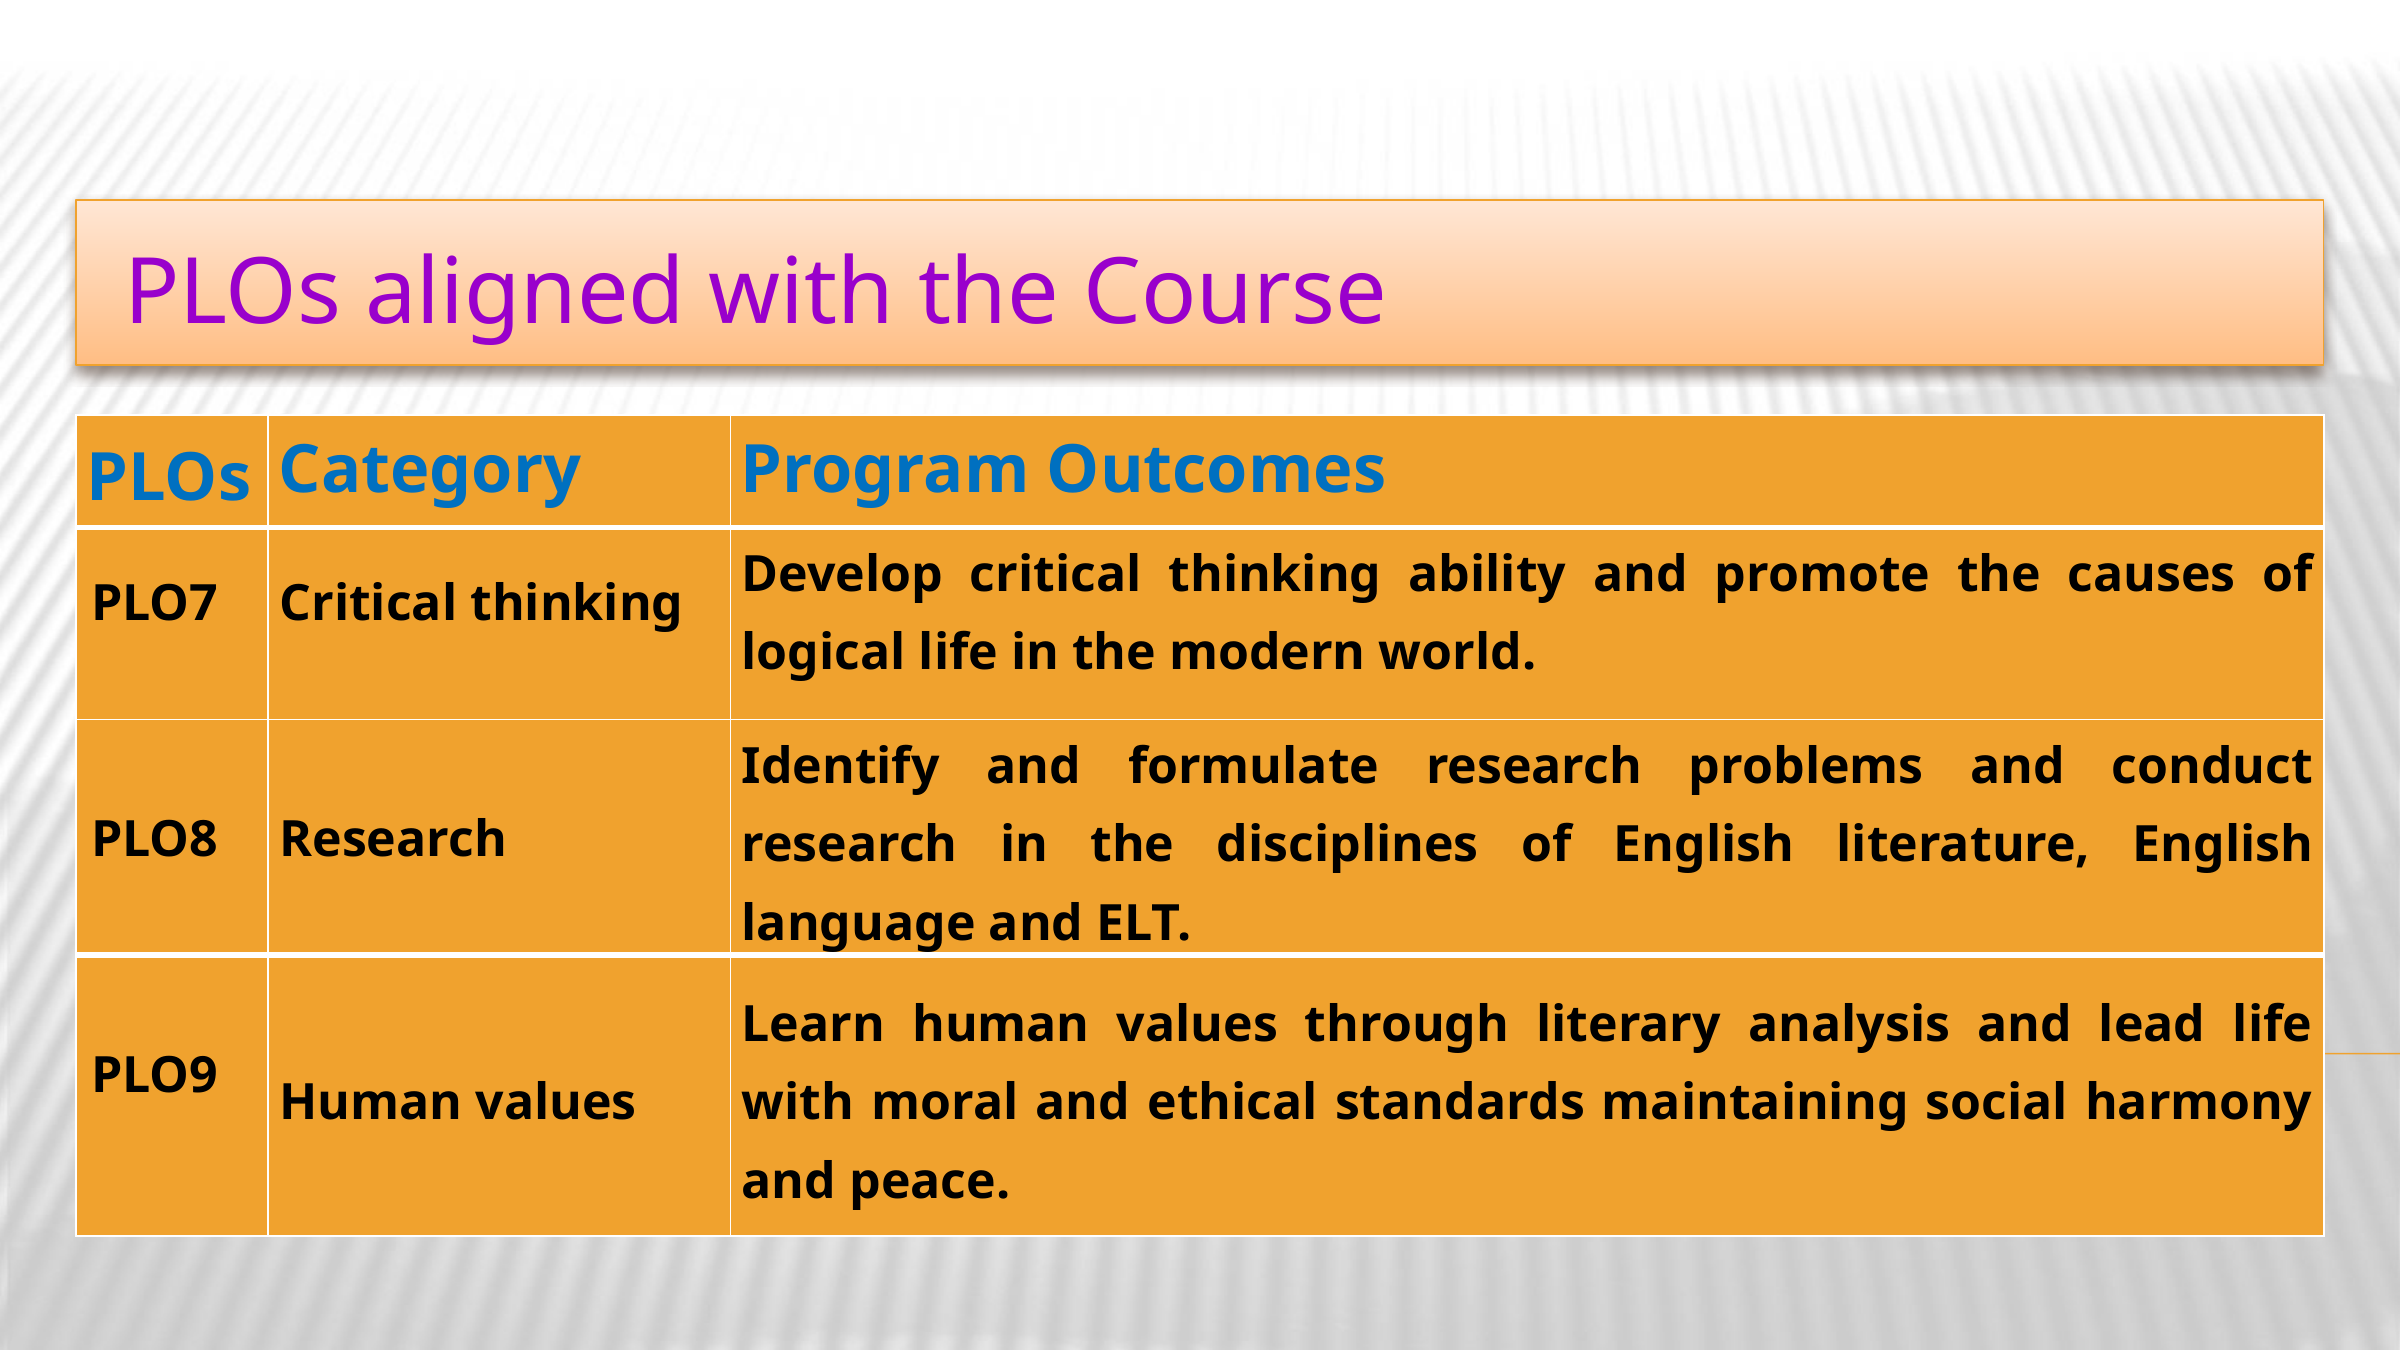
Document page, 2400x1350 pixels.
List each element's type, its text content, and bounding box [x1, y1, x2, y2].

table_cell Develop critical thinking ability and promote the causes of logical life in the modern world. [731, 530, 2323, 719]
table_header PLOs [77, 416, 267, 525]
table_cell Human values [269, 958, 730, 1235]
table_cell PLO8 [77, 720, 267, 952]
table_cell Identify and formulate research problems and conduct research in the disciplines of English literature, English language and ELT. [731, 720, 2323, 952]
table_cell PLO9 [77, 958, 267, 1235]
table_cell Research [269, 720, 730, 952]
table_cell PLO7 [77, 530, 267, 719]
text_box PLOs aligned with the Course [75, 199, 2324, 366]
table_header Category [269, 416, 730, 525]
table_cell Learn human values through literary analysis and lead life with moral and ethical standards maintaining social harmony and peace. [731, 958, 2323, 1235]
table_header Program Outcomes [731, 416, 2323, 525]
table_cell Critical thinking [269, 530, 730, 719]
